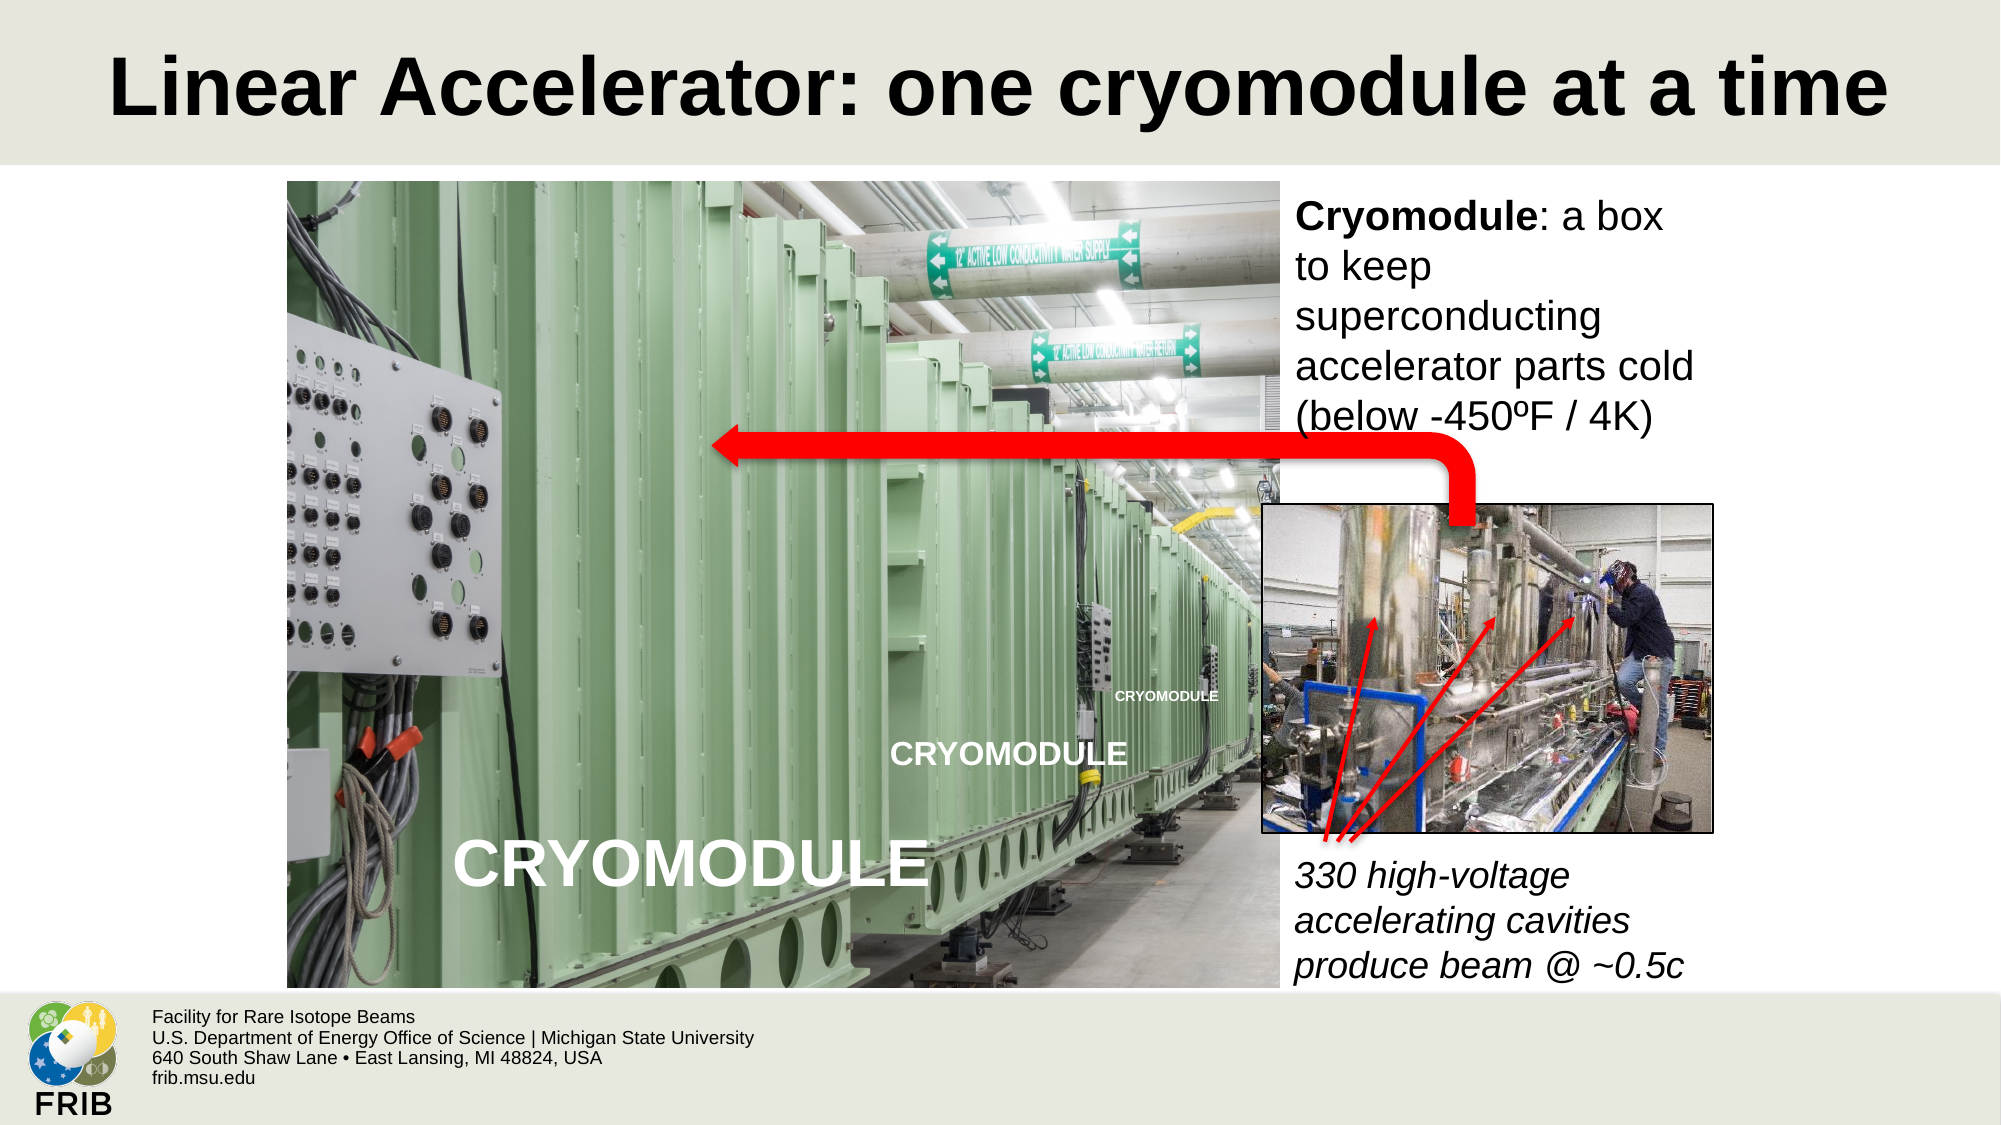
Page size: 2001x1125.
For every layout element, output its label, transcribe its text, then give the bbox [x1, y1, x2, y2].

text_box Linear Accelerator: one cryomodule at a time [0, 37, 2000, 255]
text_box Cryomodule: a box to keep superconducting accelerator parts cold (below -450ºF / 4K) [1281, 181, 1725, 446]
text_box [1284, 446, 1476, 503]
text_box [1349, 616, 1576, 842]
picture [0, 0, 2001, 1125]
picture [0, 180, 1712, 1115]
text_box 330 high-voltage accelerating cavities produce beam @ ~0.5c [1282, 843, 1712, 994]
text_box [1337, 616, 1347, 842]
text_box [1324, 616, 1335, 842]
